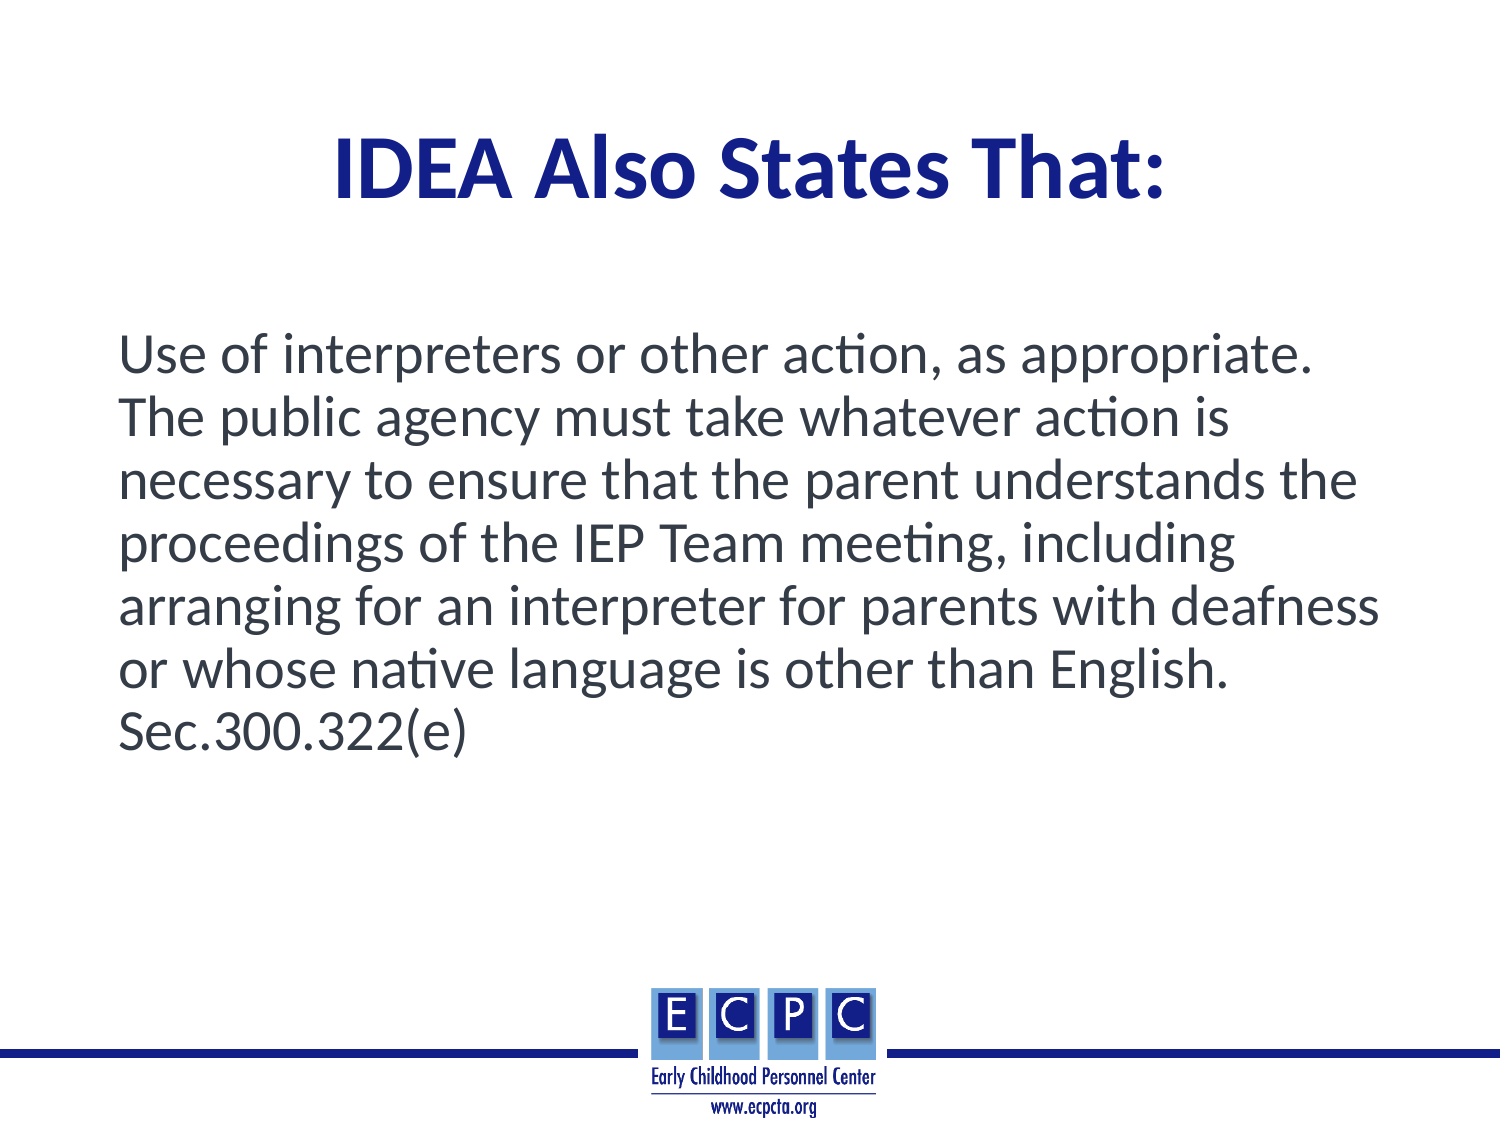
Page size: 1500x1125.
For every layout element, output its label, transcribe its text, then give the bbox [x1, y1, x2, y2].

list Use of interpreters or other action, as appropriate. The public agency must take whatever action is necessary to ensure that the parent understands the proceedings of the IEP Team meeting, including arranging for an interpreter for parents with deafness or whose native language is other than English. Sec.300.322(e) [103, 316, 1397, 1030]
title IDEA Also States That: [103, 59, 1397, 278]
picture [651, 1030, 876, 1118]
